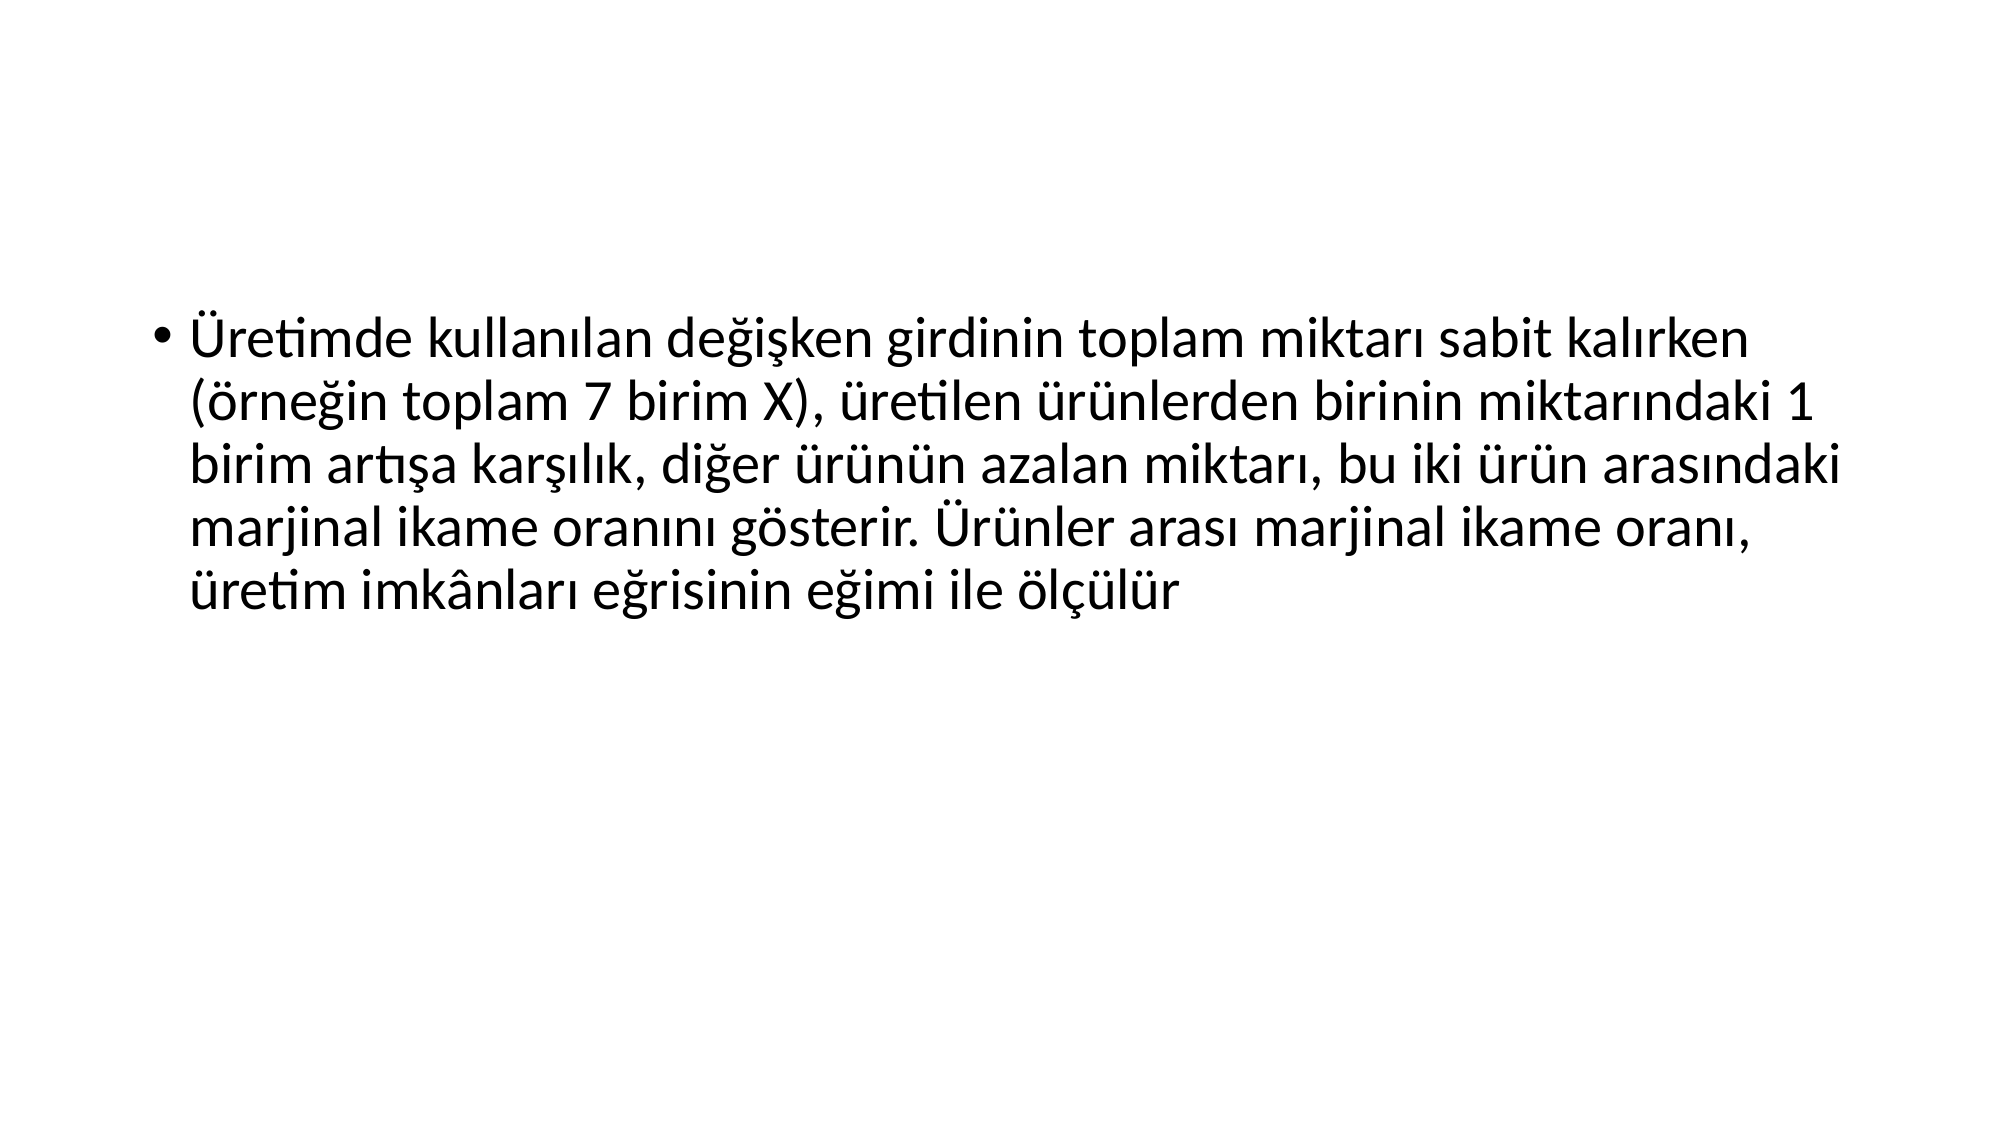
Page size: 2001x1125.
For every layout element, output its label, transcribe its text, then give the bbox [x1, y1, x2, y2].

list Üretimde kullanılan değişken girdinin toplam miktarı sabit kalırken (örneğin toplam 7 birim X), üretilen ürünlerden birinin miktarındaki 1 birim artışa karşılık, diğer ürünün azalan miktarı, bu iki ürün arasındaki marjinal ikame oranını gösterir. Ürünler arası marjinal ikame oranı, üretim imkânları eğrisinin eğimi ile ölçülür [137, 299, 1863, 1014]
